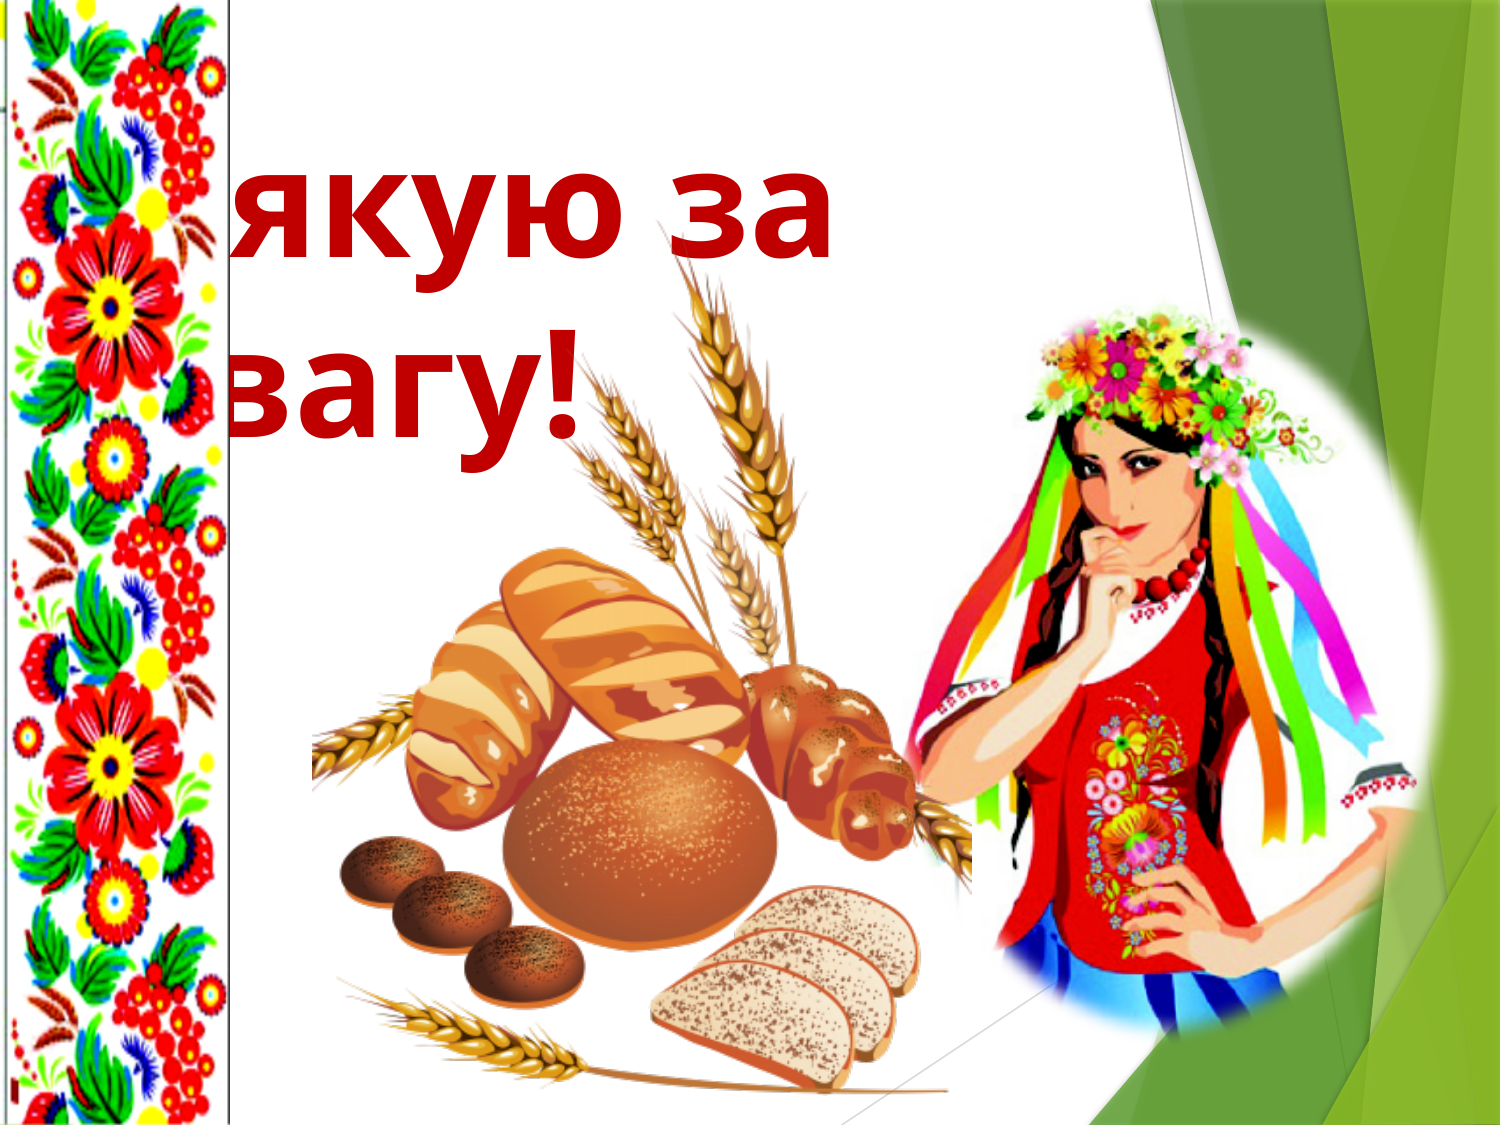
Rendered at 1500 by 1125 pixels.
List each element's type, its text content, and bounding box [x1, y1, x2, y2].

title Дякую за увагу! [230, 99, 1142, 317]
picture [0, 0, 1459, 1125]
